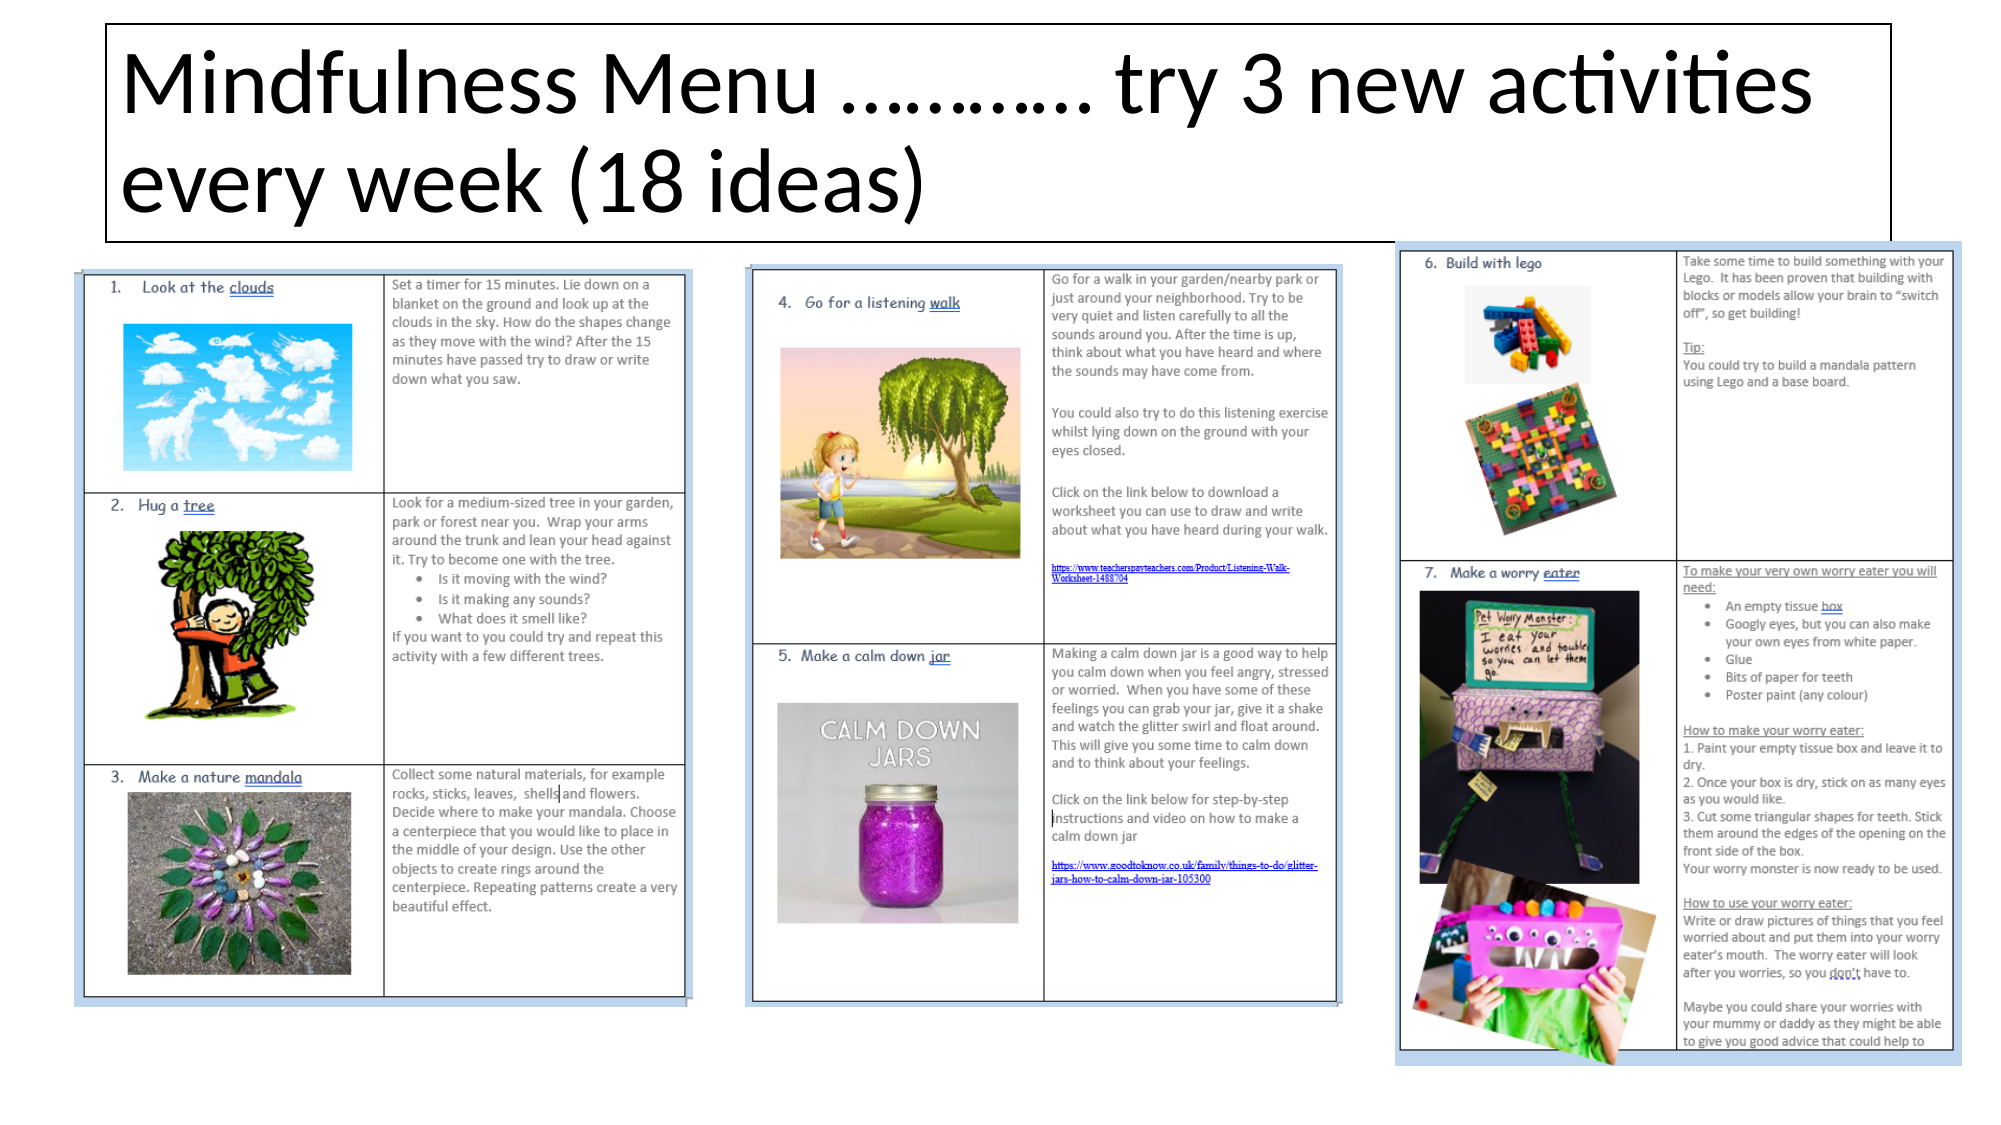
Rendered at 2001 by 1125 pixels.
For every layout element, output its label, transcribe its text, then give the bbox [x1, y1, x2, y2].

picture [745, 264, 1343, 1007]
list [74, 269, 693, 1007]
picture [1395, 241, 1962, 1066]
title Mindfulness Menu ………… try 3 new activities every week (18 ideas) [105, 23, 1892, 243]
